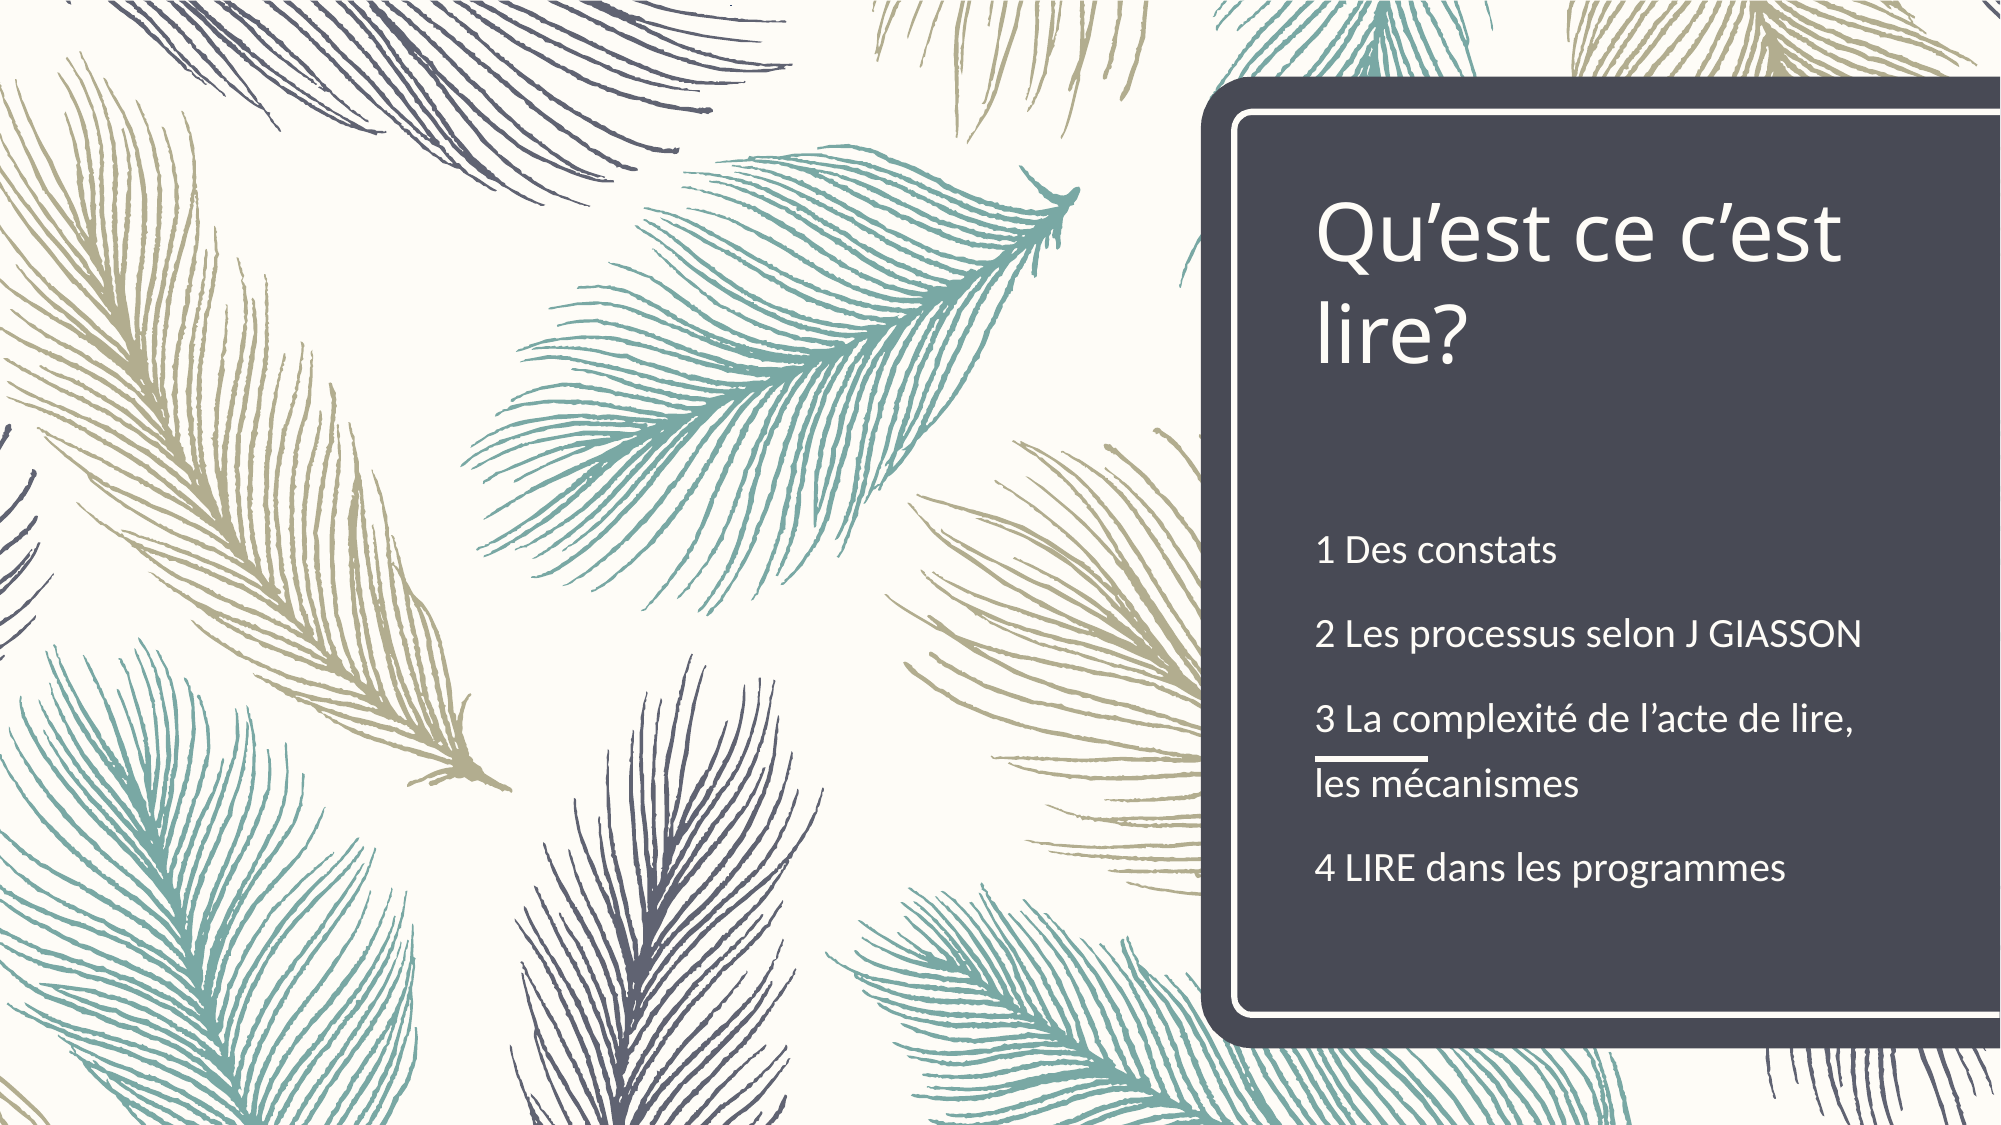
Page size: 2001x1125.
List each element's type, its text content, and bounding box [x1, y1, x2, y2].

title Qu’est ce c’est lire? [1299, 167, 1922, 499]
subtitle 1 Des constats 2 Les processus selon J GIASSON 3 La complexité de l’acte de lire, les mécanismes 4 LIRE dans les programmes [1299, 499, 1922, 982]
